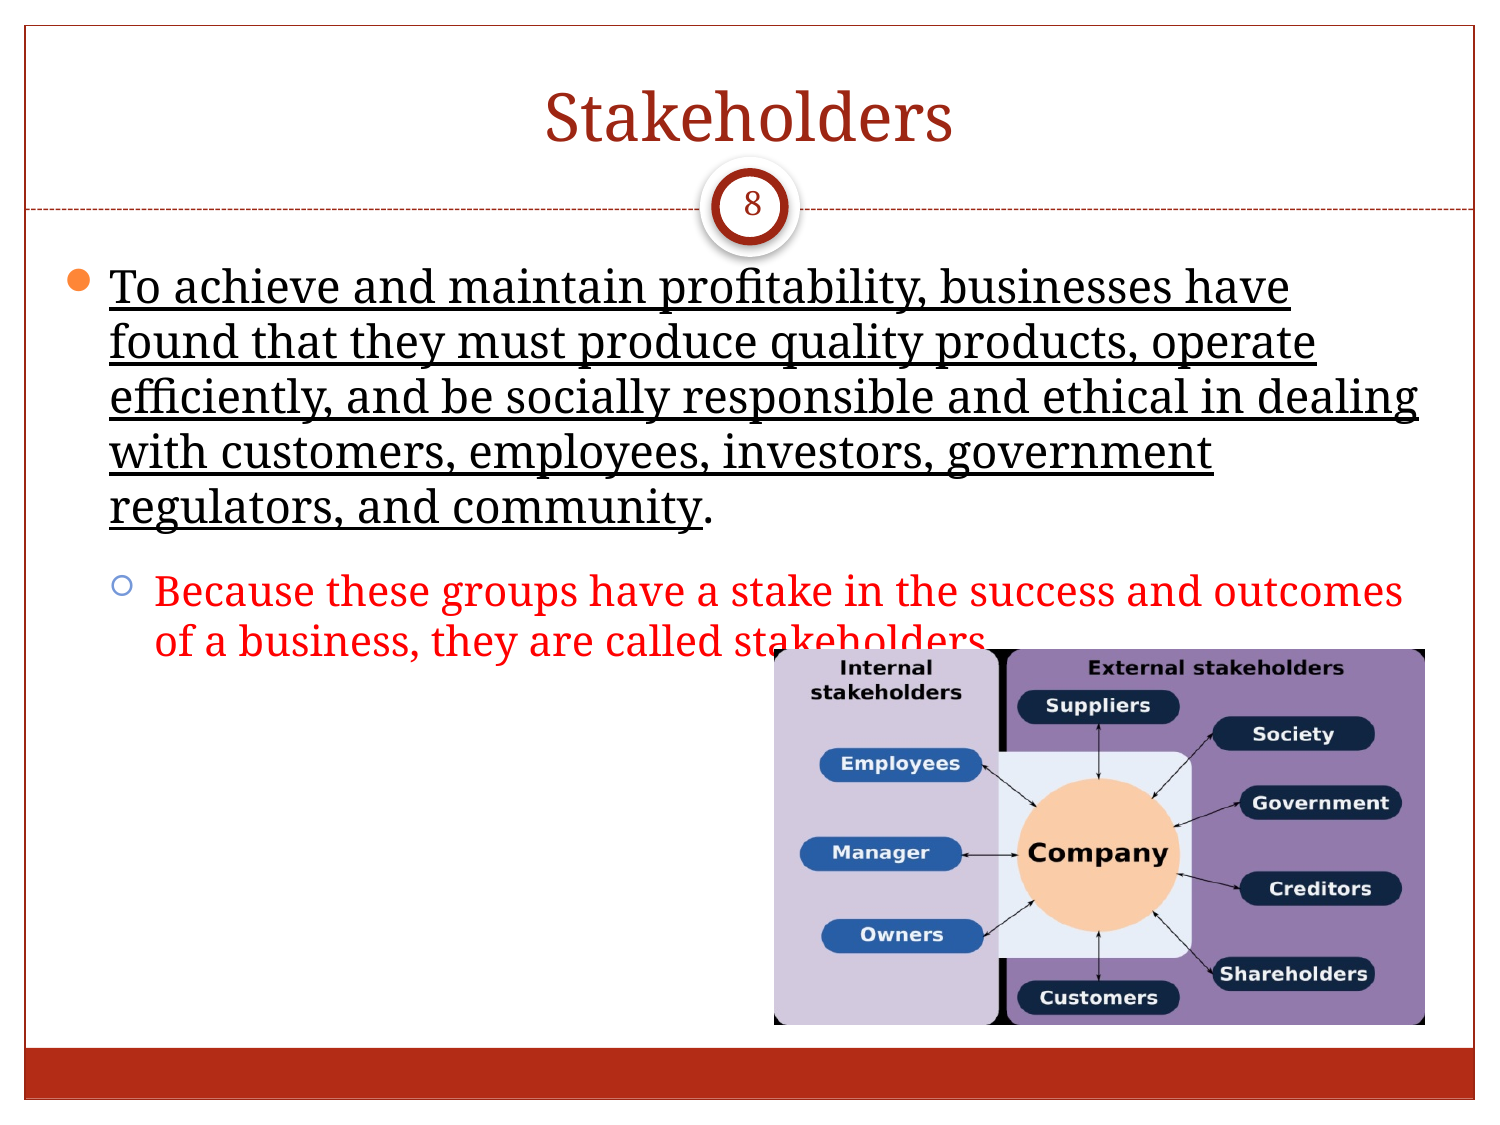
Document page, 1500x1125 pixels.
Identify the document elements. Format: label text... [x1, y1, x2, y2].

title Stakeholders [49, 37, 1450, 162]
list To achieve and maintain profitability, businesses have found that they must produce quality products, operate efficiently, and be socially responsible and ethical in dealing with customers, employees, investors, government regulators, and community. Because these groups have a stake in the success and outcomes of a business, they are called stakeholders. [49, 250, 1445, 1001]
picture [774, 649, 1426, 1025]
slide_number 8 [715, 168, 791, 241]
